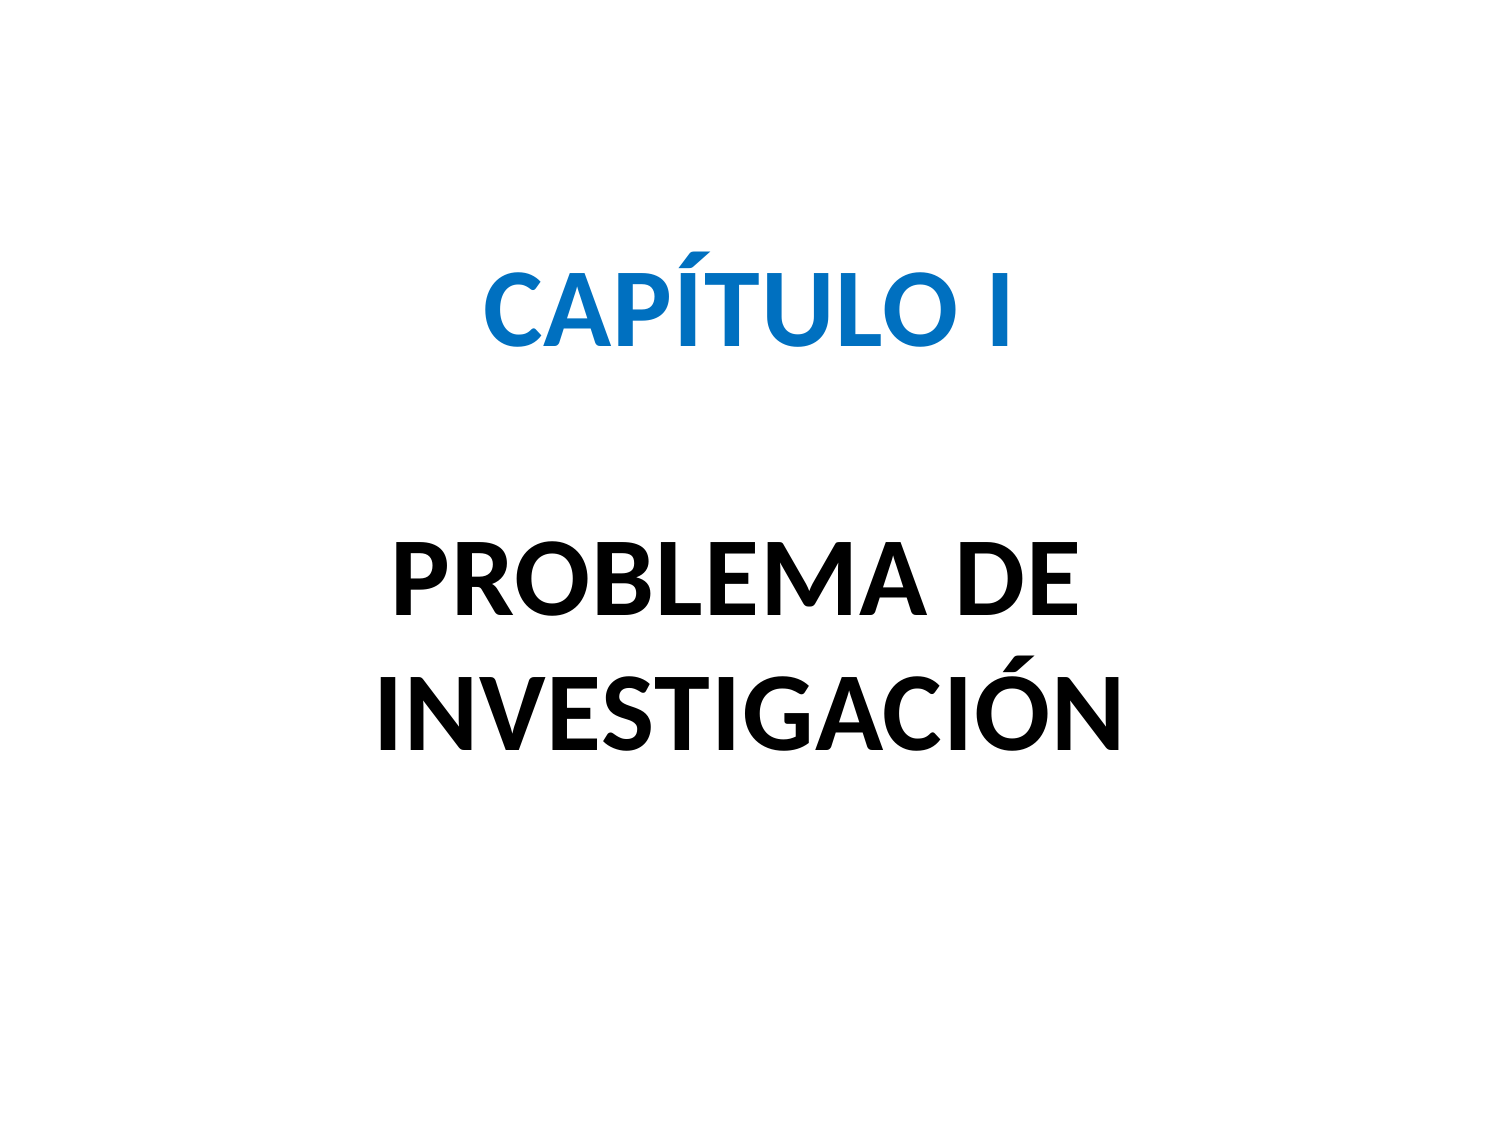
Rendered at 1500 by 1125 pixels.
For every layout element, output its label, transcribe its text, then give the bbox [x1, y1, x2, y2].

text_box CAPÍTULO I [468, 226, 1032, 377]
text_box PROBLEMA DE INVESTIGACIÓN [358, 495, 1142, 781]
